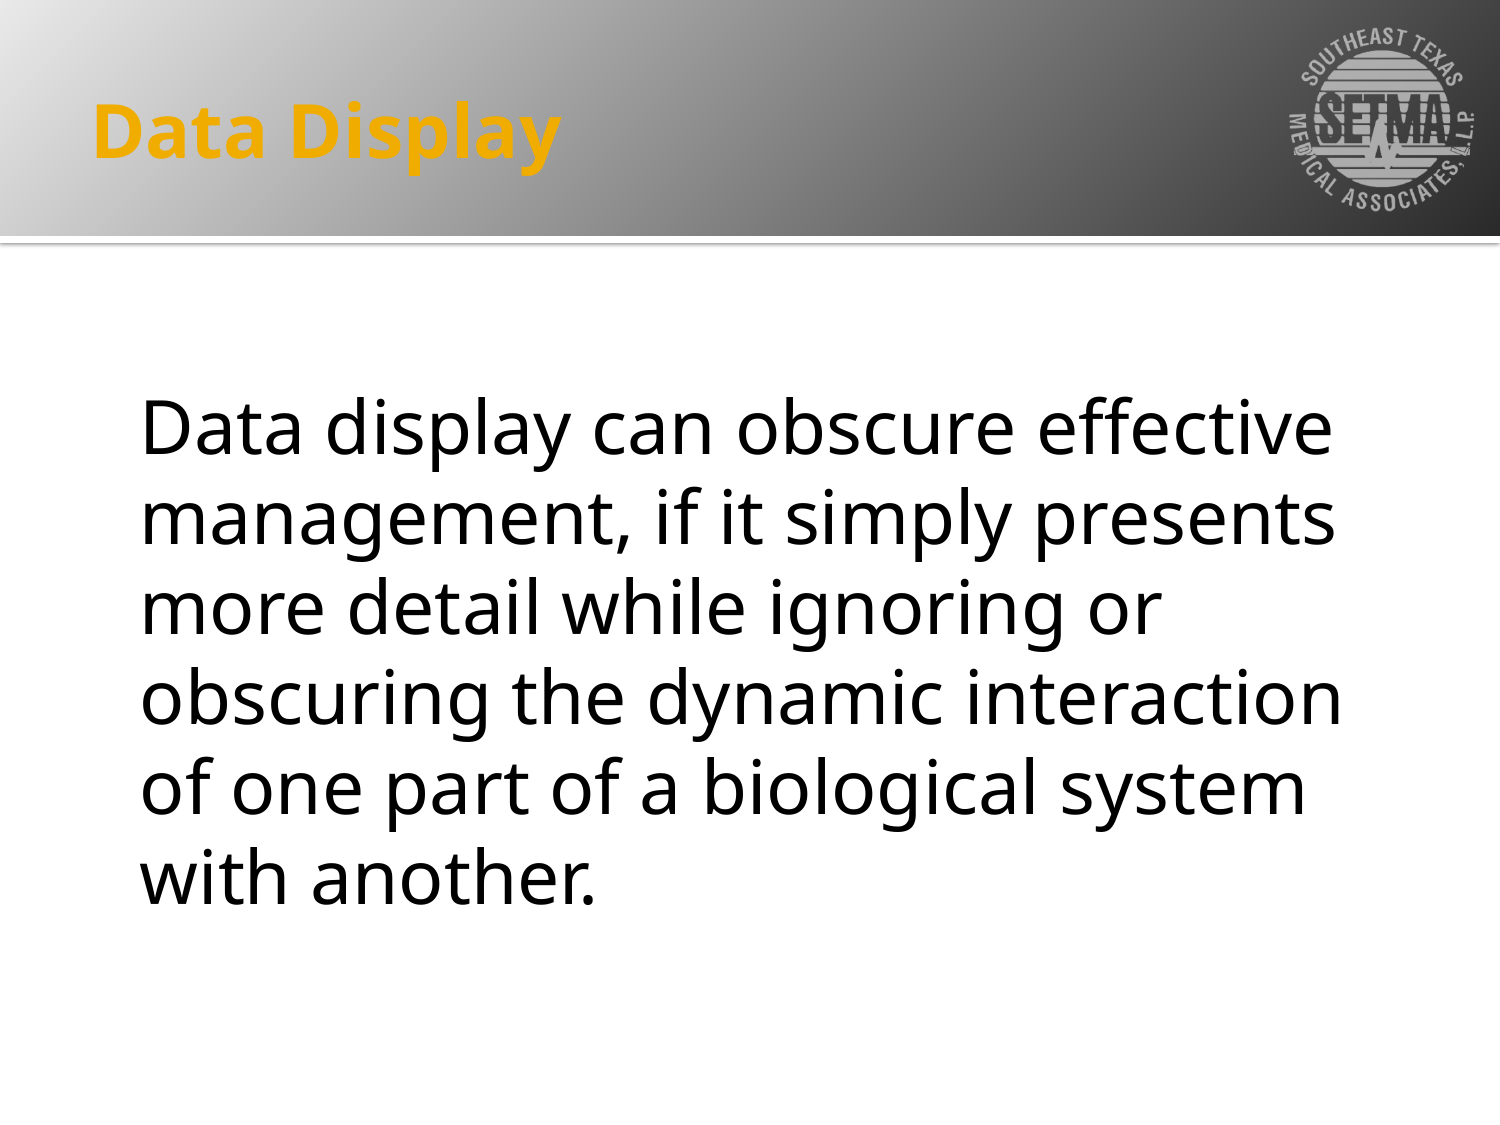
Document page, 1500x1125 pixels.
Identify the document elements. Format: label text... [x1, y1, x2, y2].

title Data Display [75, 25, 1425, 231]
text_box Data display can obscure effective management, if it simply presents more detail while ignoring or obscuring the dynamic interaction of one part of a biological system with another. [124, 372, 1413, 1018]
